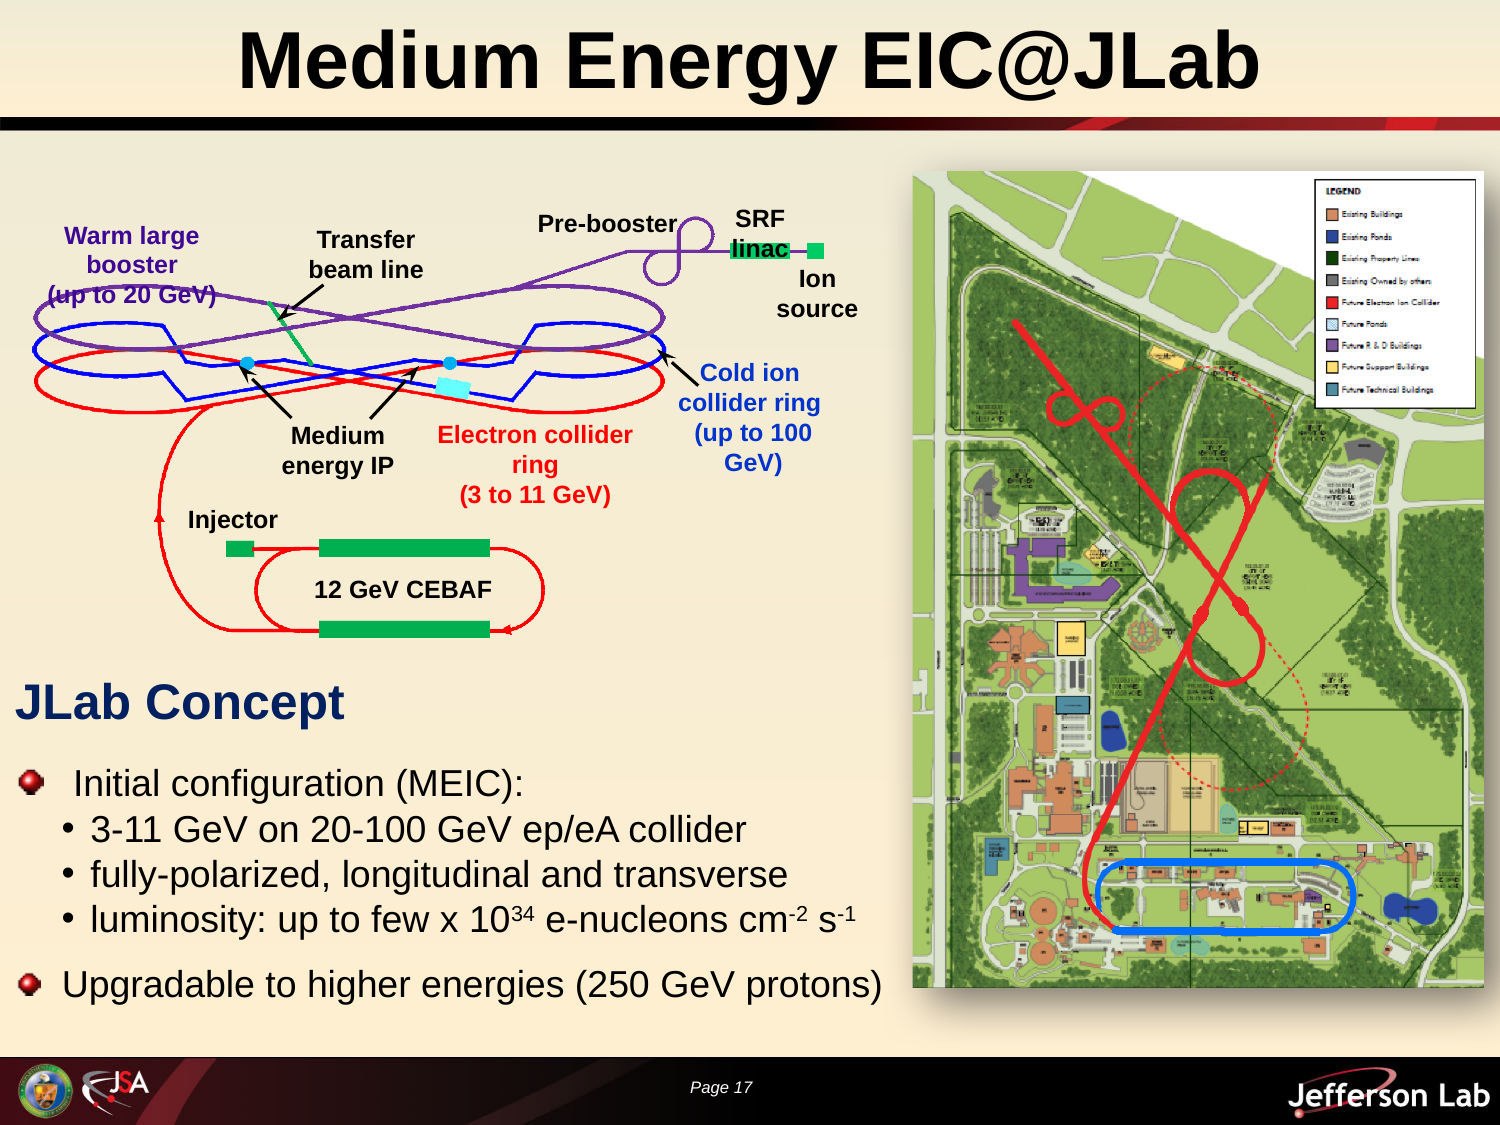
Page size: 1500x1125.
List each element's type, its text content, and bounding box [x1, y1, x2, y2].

picture [0, 1057, 1500, 1125]
picture [14, 765, 44, 795]
picture [912, 171, 1485, 988]
text_box JLab Concept Initial configuration (MEIC): 3-11 GeV on 20-100 GeV ep/eA collider fully-polarized, longitudinal and transverse luminosity: up to few x 1034 e-nucleons cm-2 s-1 Upgradable to higher energies (250 GeV protons) [0, 662, 1425, 1063]
picture [0, 116, 1500, 132]
picture [14, 969, 41, 996]
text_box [0, 195, 876, 638]
text_box Medium Energy EIC@JLab [0, 0, 1500, 113]
